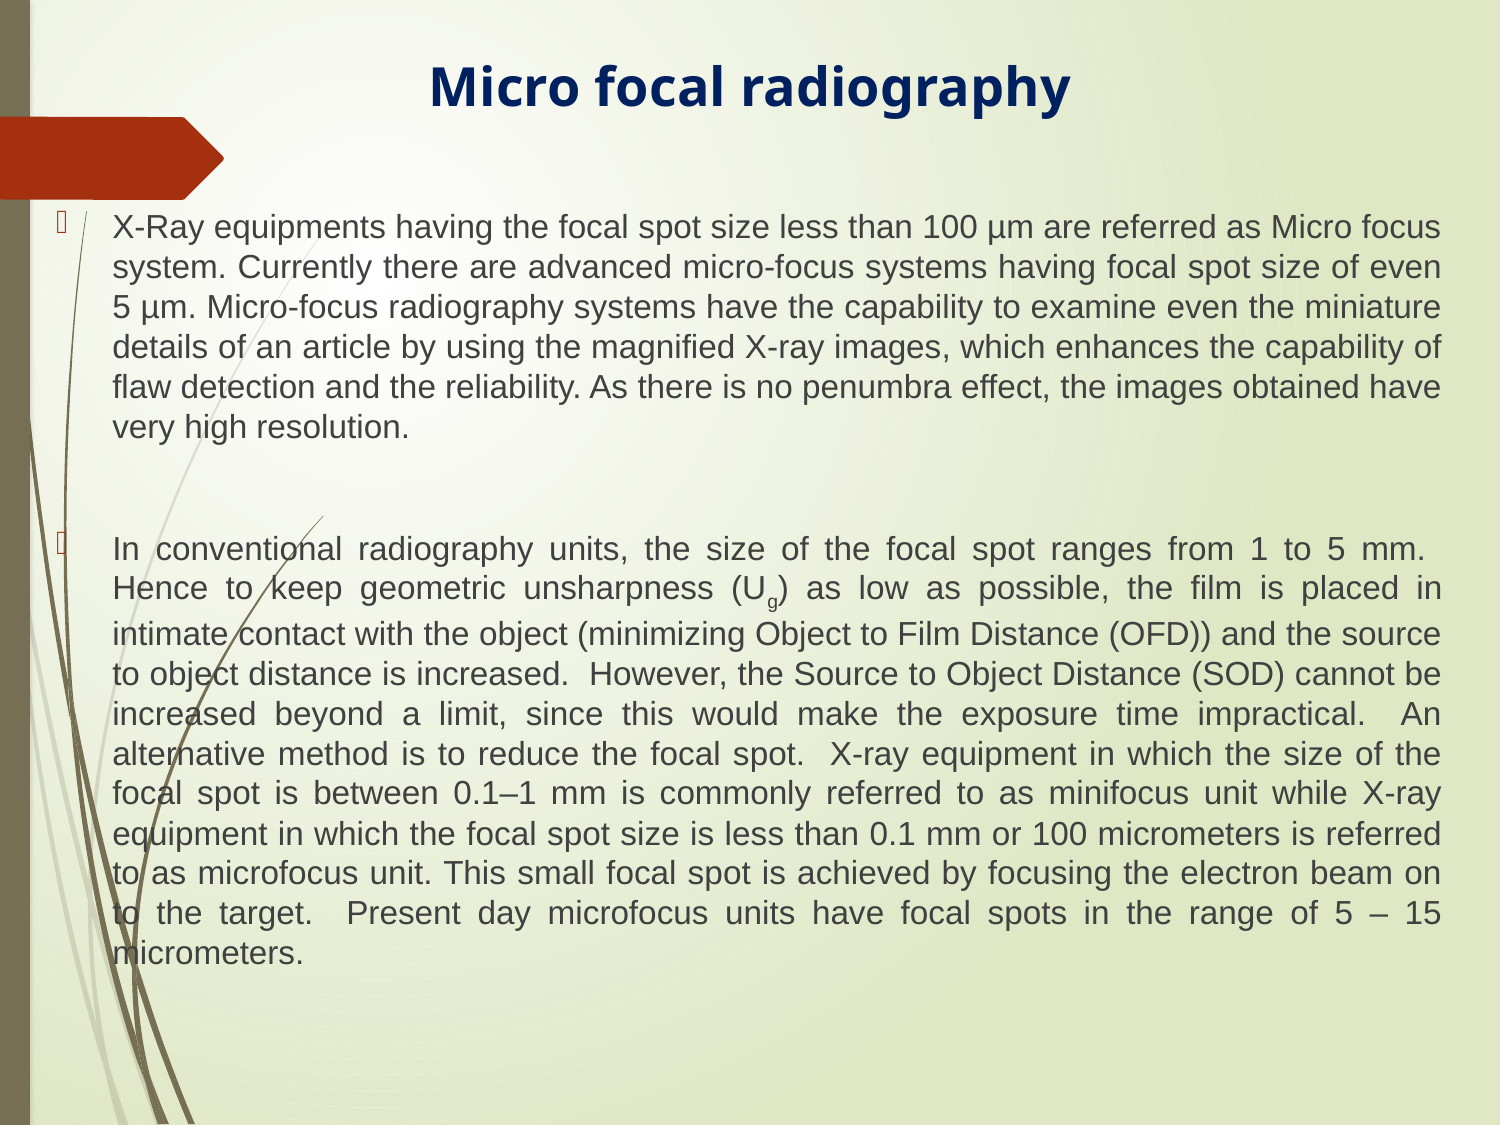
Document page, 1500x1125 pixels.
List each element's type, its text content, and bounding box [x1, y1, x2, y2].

list X-Ray equipments having the focal spot size less than 100 µm are referred as Micro focus system. Currently there are advanced micro-focus systems having focal spot size of even 5 µm. Micro-focus radiography systems have the capability to examine even the miniature details of an article by using the magnified X-ray images, which enhances the capability of flaw detection and the reliability. As there is no penumbra effect, the images obtained have very high resolution. In conventional radiography units, the size of the focal spot ranges from 1 to 5 mm. Hence to keep geometric unsharpness (Ug) as low as possible, the film is placed in intimate contact with the object (minimizing Object to Film Distance (OFD)) and the source to object distance is increased. However, the Source to Object Distance (SOD) cannot be increased beyond a limit, since this would make the exposure time impractical. An alternative method is to reduce the focal spot. X-ray equipment in which the size of the focal spot is between 0.1–1 mm is commonly referred to as minifocus unit while X-ray equipment in which the focal spot size is less than 0.1 mm or 100 micrometers is referred to as microfocus unit. This small focal spot is achieved by focusing the electron beam on to the target. Present day microfocus units have focal spots in the range of 5 – 15 micrometers. [40, 137, 1459, 979]
title Micro focal radiography [75, 45, 1425, 126]
